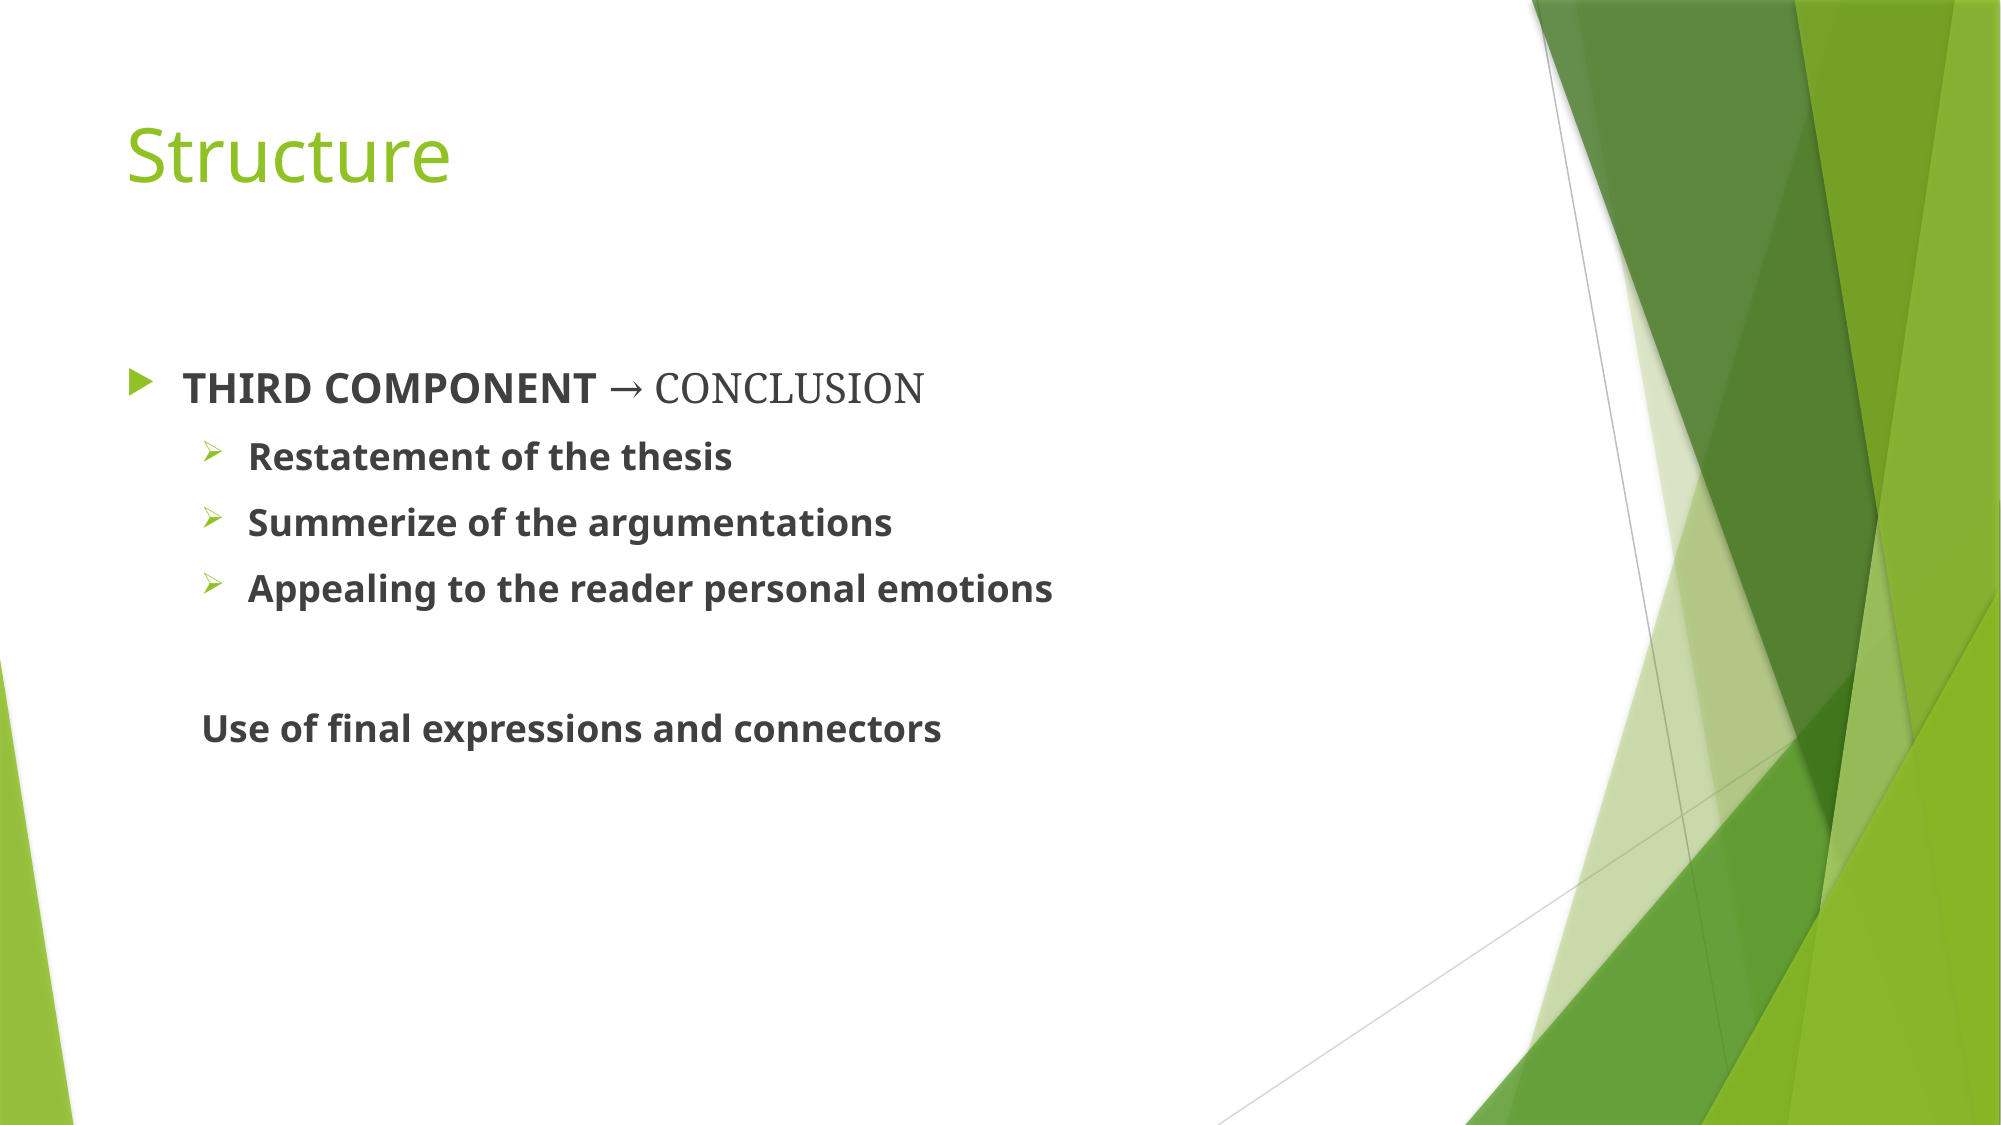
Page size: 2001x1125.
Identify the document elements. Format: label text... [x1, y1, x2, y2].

list THIRD COMPONENT → CONCLUSION Restatement of the thesis Summerize of the argumentations Appealing to the reader personal emotions Use of final expressions and connectors [111, 354, 1522, 992]
title Structure [111, 99, 1522, 317]
